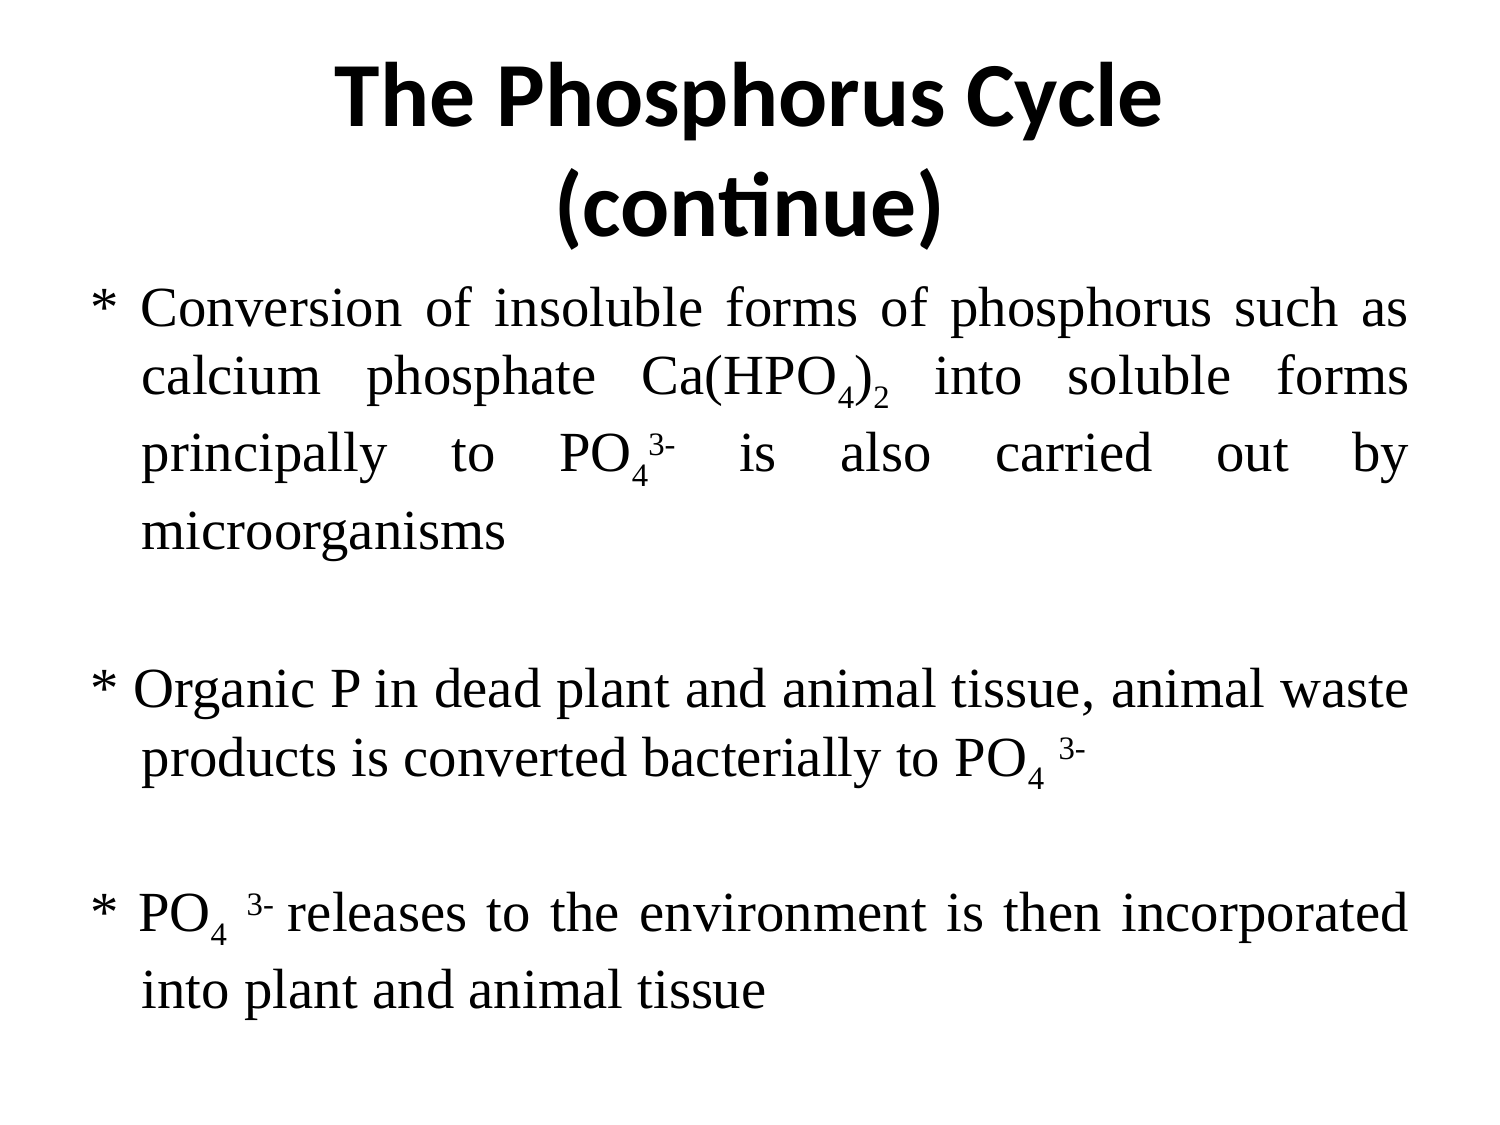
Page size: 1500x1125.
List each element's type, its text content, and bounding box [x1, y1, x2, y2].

title The Phosphorus Cycle (continue) [75, 45, 1425, 244]
list * Conversion of insoluble forms of phosphorus such as calcium phosphate Ca(HPO4)2 into soluble forms principally to PO43- is also carried out by microorganisms * Organic P in dead plant and animal tissue, animal waste products is converted bacterially to PO4 3- * PO4 3- releases to the environment is then incorporated into plant and animal tissue [75, 262, 1425, 1035]
